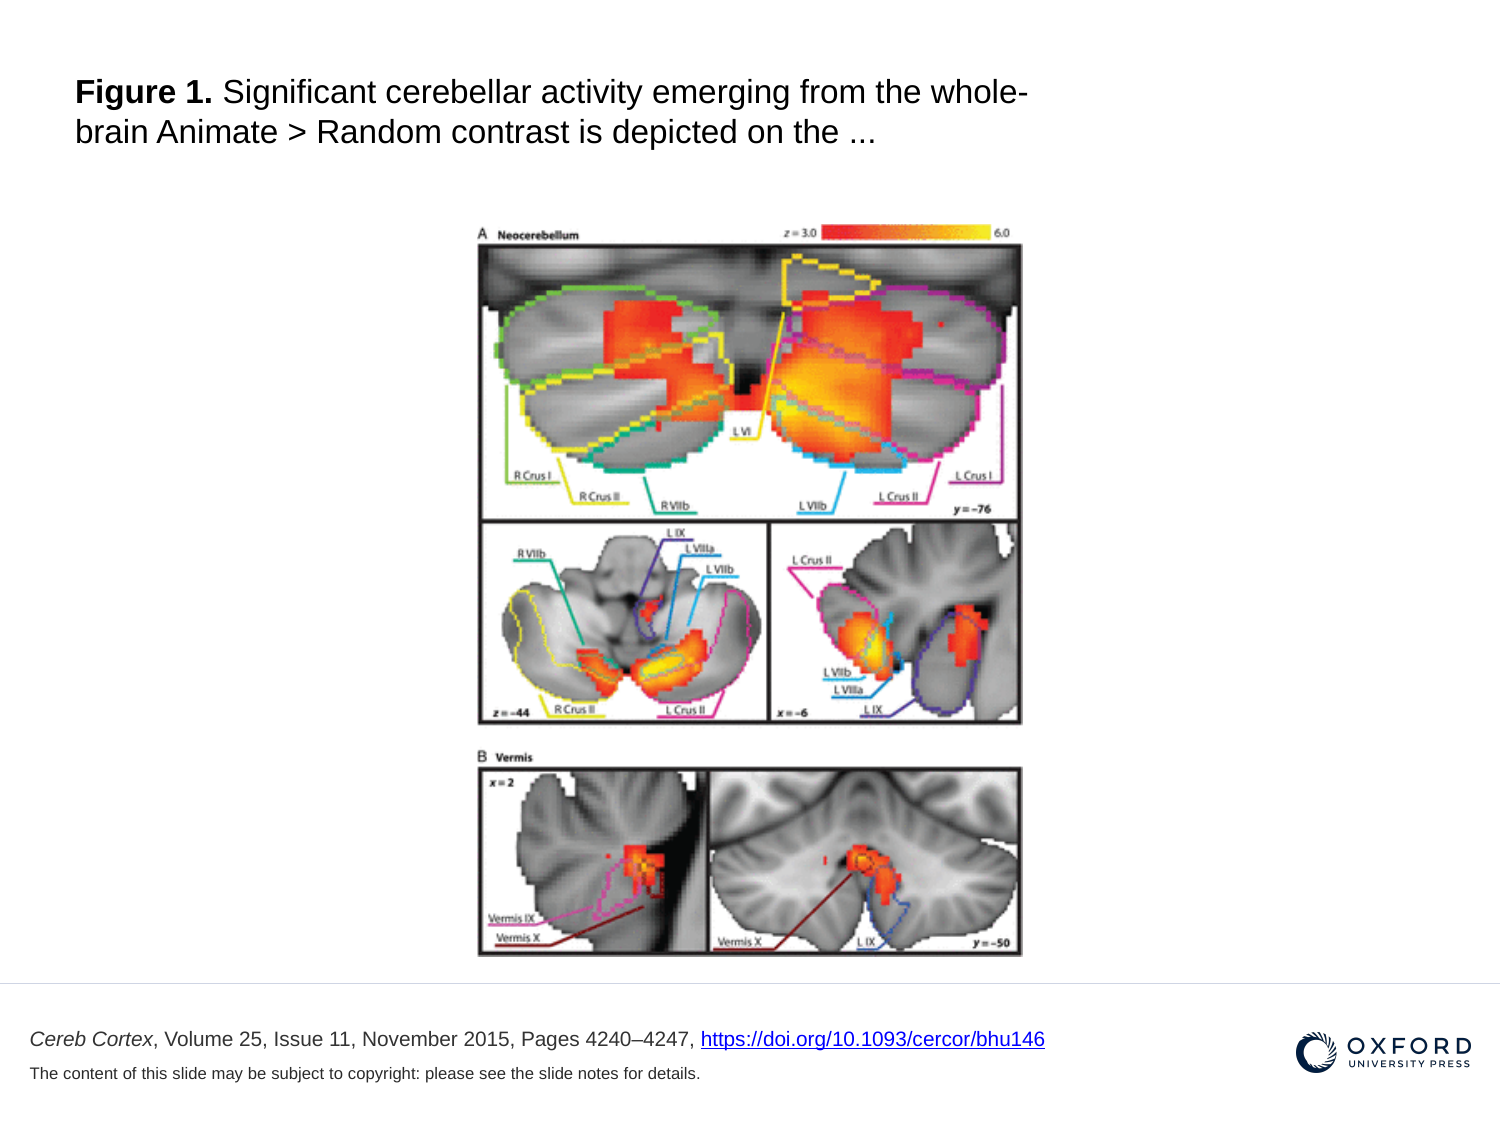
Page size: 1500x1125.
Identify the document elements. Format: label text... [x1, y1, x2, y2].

picture [477, 224, 1023, 957]
picture [1296, 1032, 1471, 1073]
title Figure 1. Significant cerebellar activity emerging from the whole-brain Animate > Random contrast is depicted on the ... [75, 69, 1078, 171]
footer Cereb Cortex, Volume 25, Issue 11, November 2015, Pages 4240–4247, https://doi.org/10.1093/cercor/bhu146 The content of this slide may be subject to copyright: please see the slide notes for details. [0, 983, 1260, 1125]
